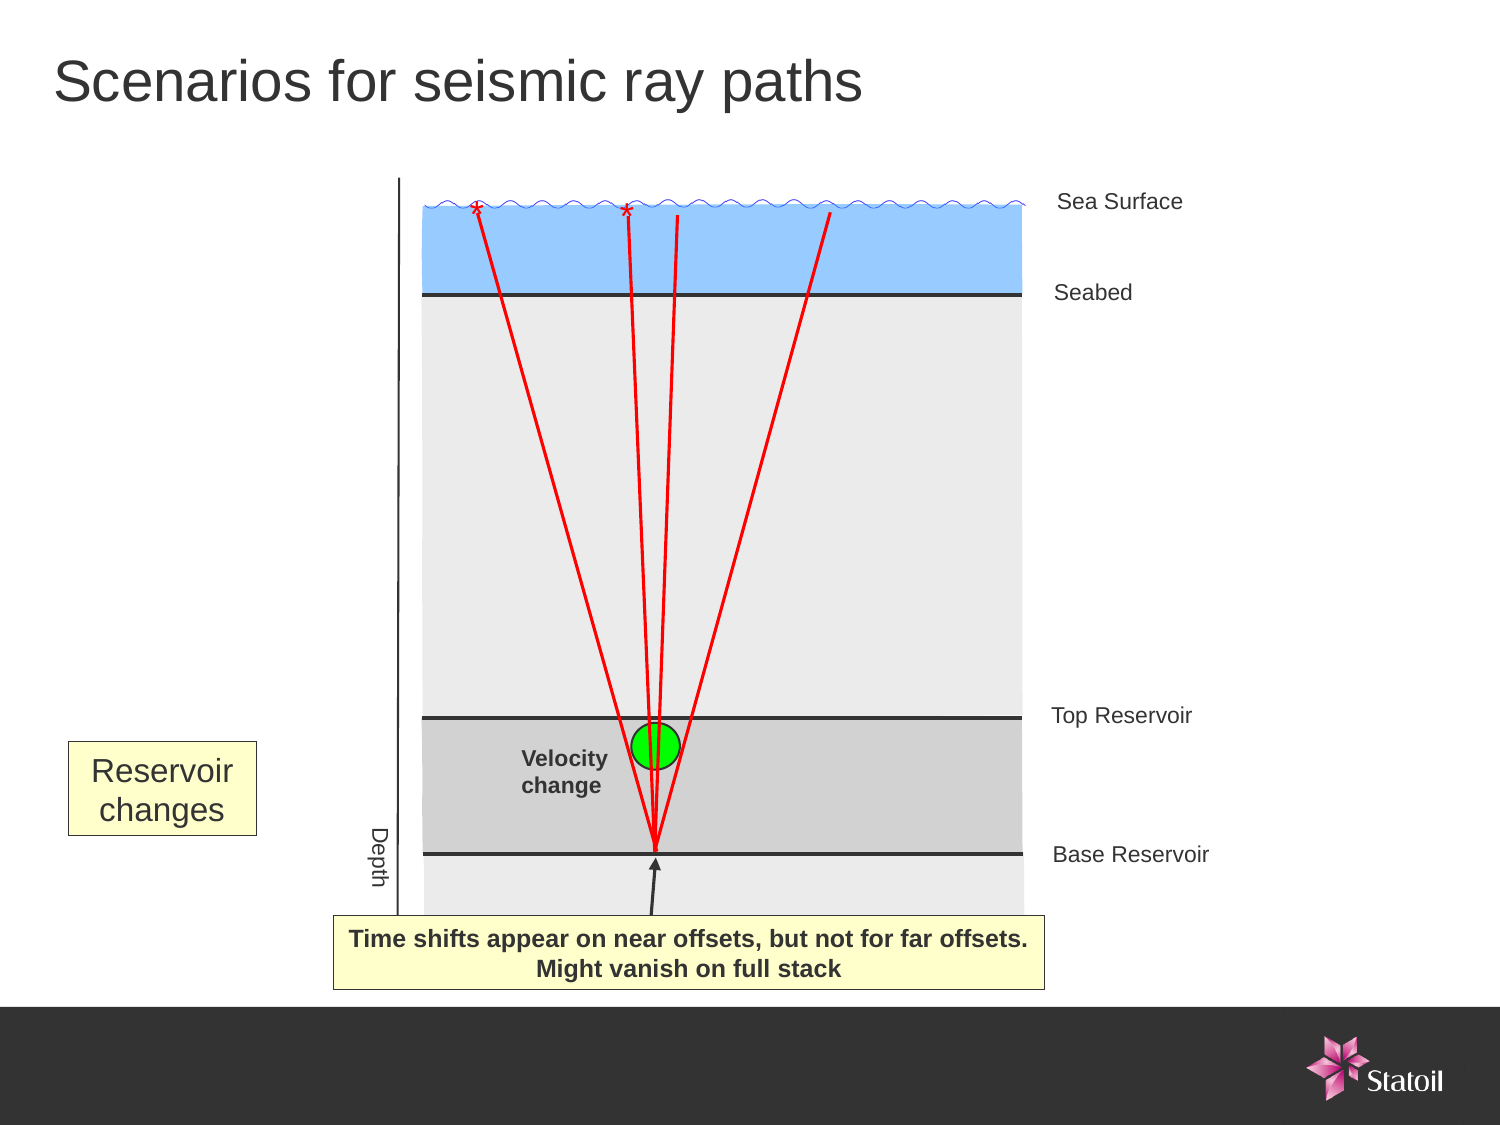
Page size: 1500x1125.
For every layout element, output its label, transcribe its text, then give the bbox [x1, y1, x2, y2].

text_box Reservoir changes [68, 741, 257, 836]
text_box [654, 212, 831, 852]
picture [1281, 1011, 1466, 1125]
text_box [329, 857, 1049, 992]
text_box Depth [360, 812, 392, 855]
title Scenarios for seismic ray paths [53, 42, 1448, 137]
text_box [477, 212, 652, 852]
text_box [421, 176, 1242, 932]
